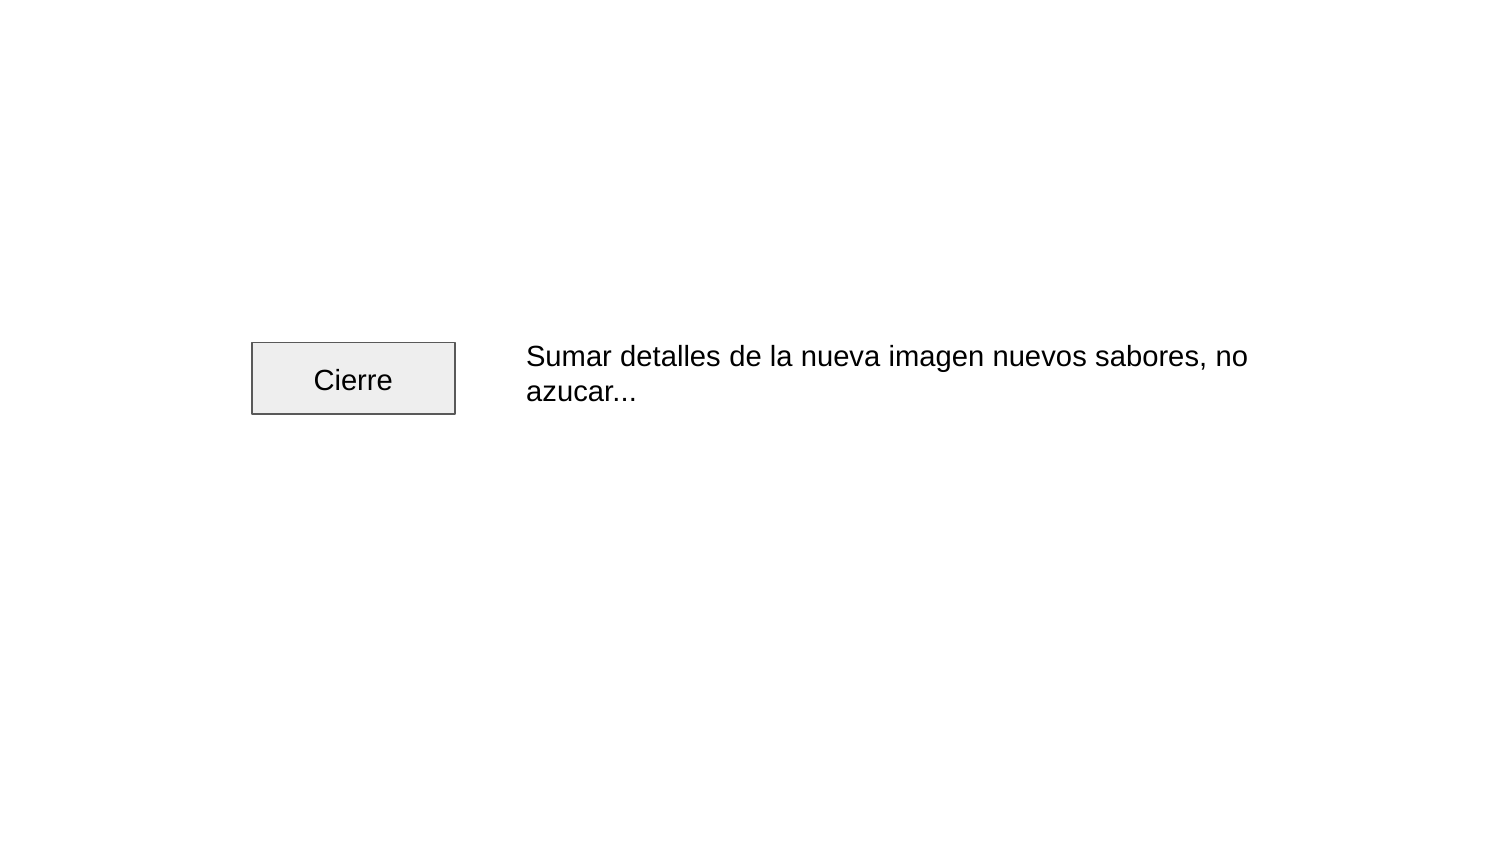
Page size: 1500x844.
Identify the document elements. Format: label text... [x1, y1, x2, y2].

text_box Cierre [251, 342, 455, 415]
text_box Sumar detalles de la nueva imagen nuevos sabores, no azucar... [510, 322, 1325, 470]
